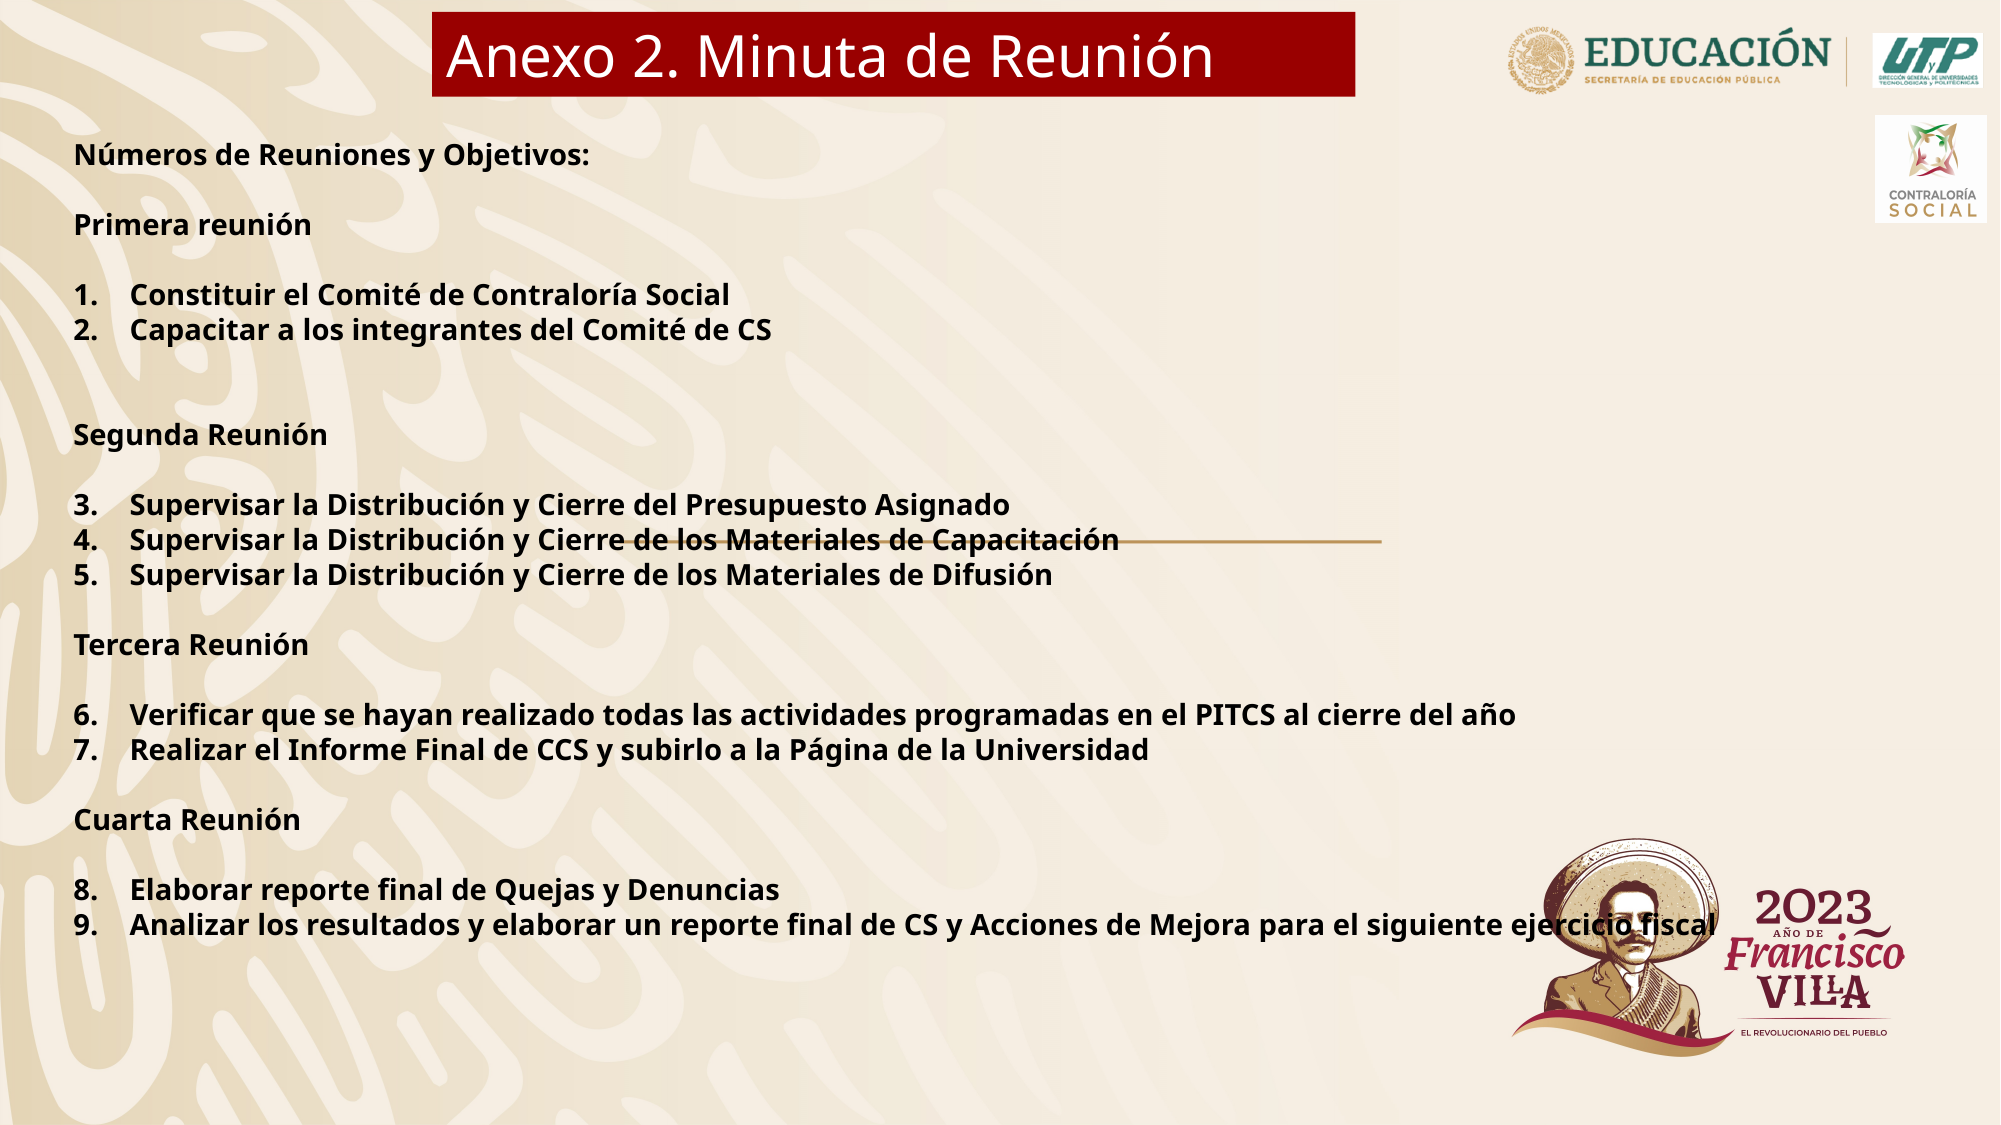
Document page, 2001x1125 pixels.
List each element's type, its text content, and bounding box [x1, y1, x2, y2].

picture [0, 0, 2001, 1125]
text_box Anexo 2. Minuta de Reunión [432, 11, 1356, 97]
text_box Números de Reuniones y Objetivos: Primera reunión Constituir el Comité de Contraloría Social Capacitar a los integrantes del Comité de CS Segunda Reunión Supervisar la Distribución y Cierre del Presupuesto Asignado Supervisar la Distribución y Cierre de los Materiales de Capacitación Supervisar la Distribución y Cierre de los Materiales de Difusión Tercera Reunión Verificar que se hayan realizado todas las actividades programadas en el PITCS al cierre del año Realizar el Informe Final de CCS y subirlo a la Página de la Universidad Cuarta Reunión Elaborar reporte final de Quejas y Denuncias Analizar los resultados y elaborar un reporte final de CS y Acciones de Mejora para el siguiente ejercicio fiscal [58, 129, 1866, 984]
